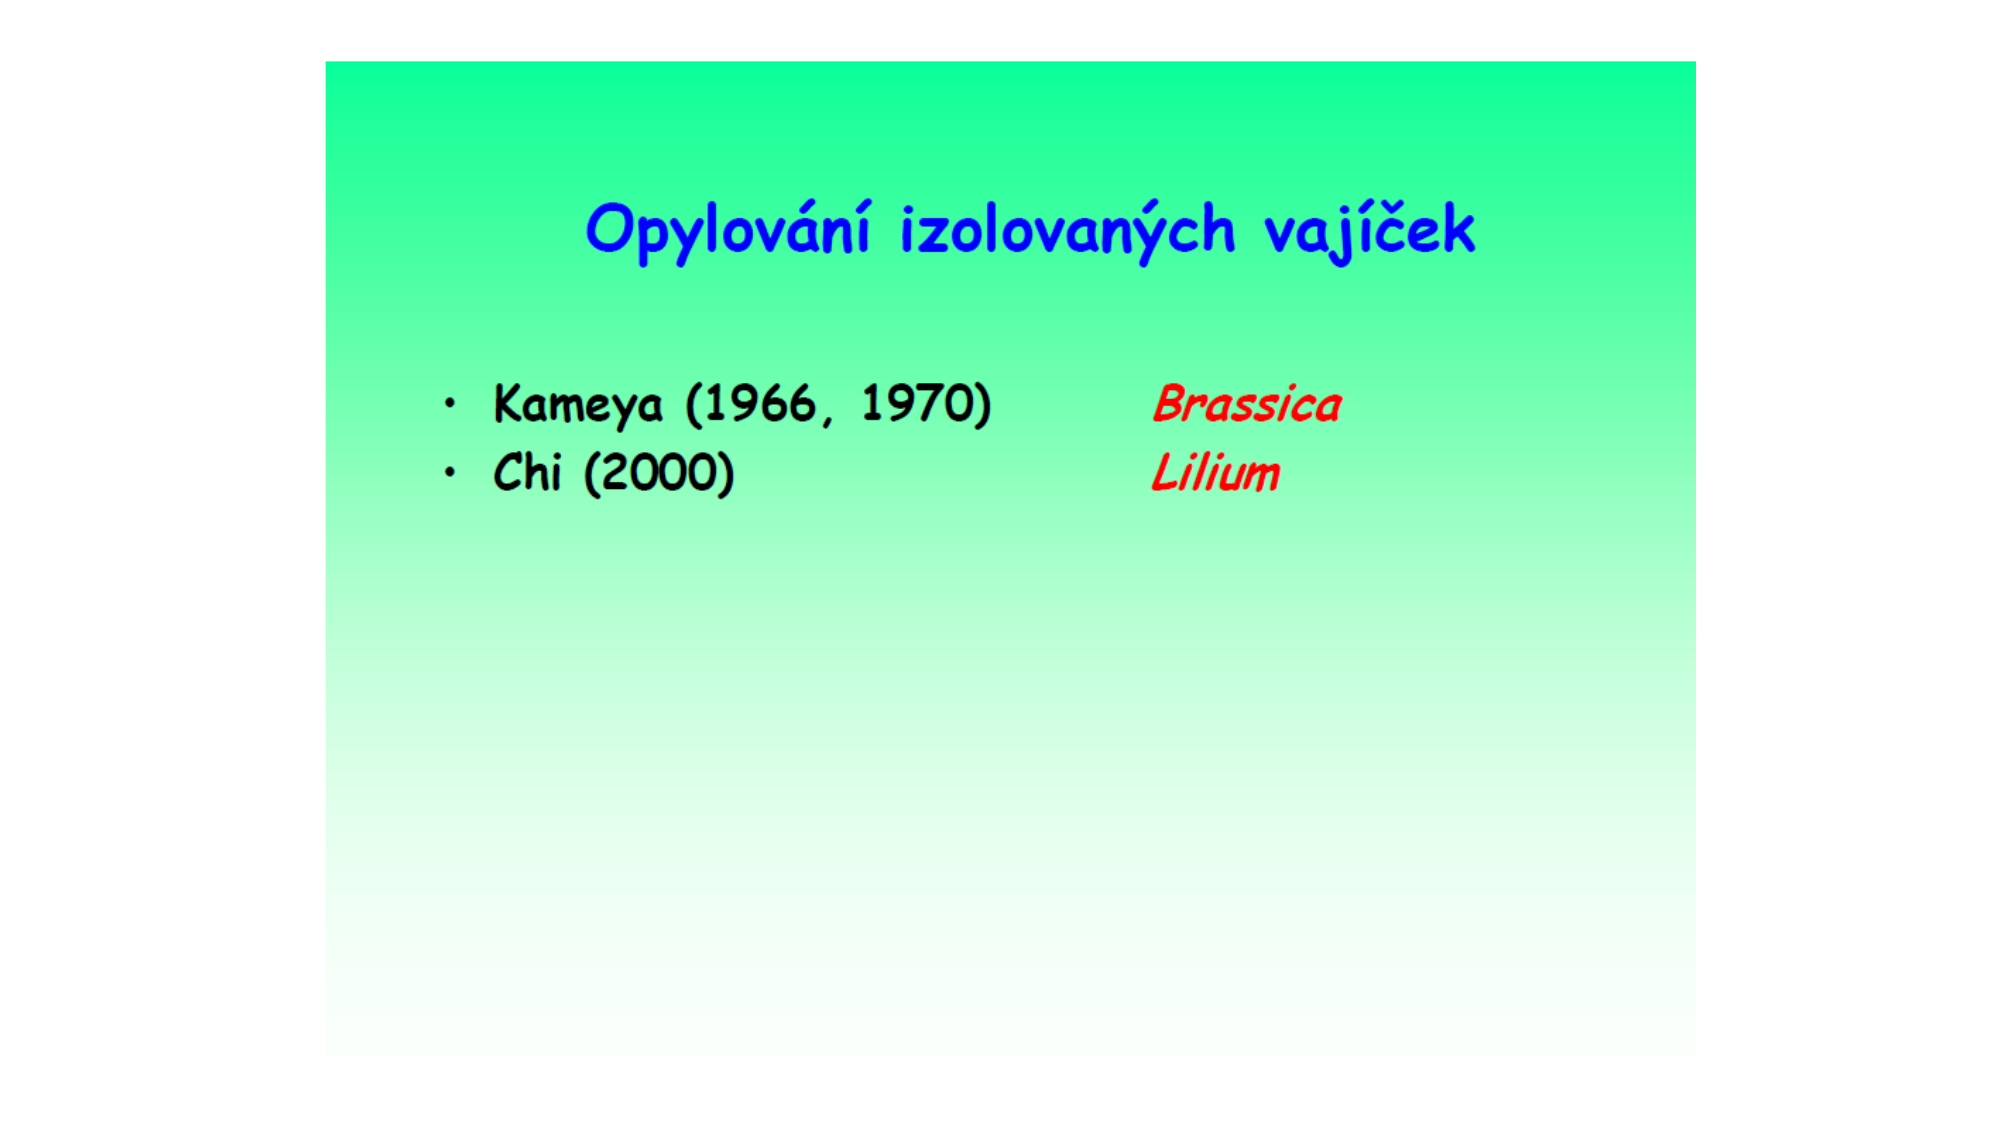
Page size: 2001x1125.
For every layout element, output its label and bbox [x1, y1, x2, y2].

list [325, 59, 1696, 1056]
